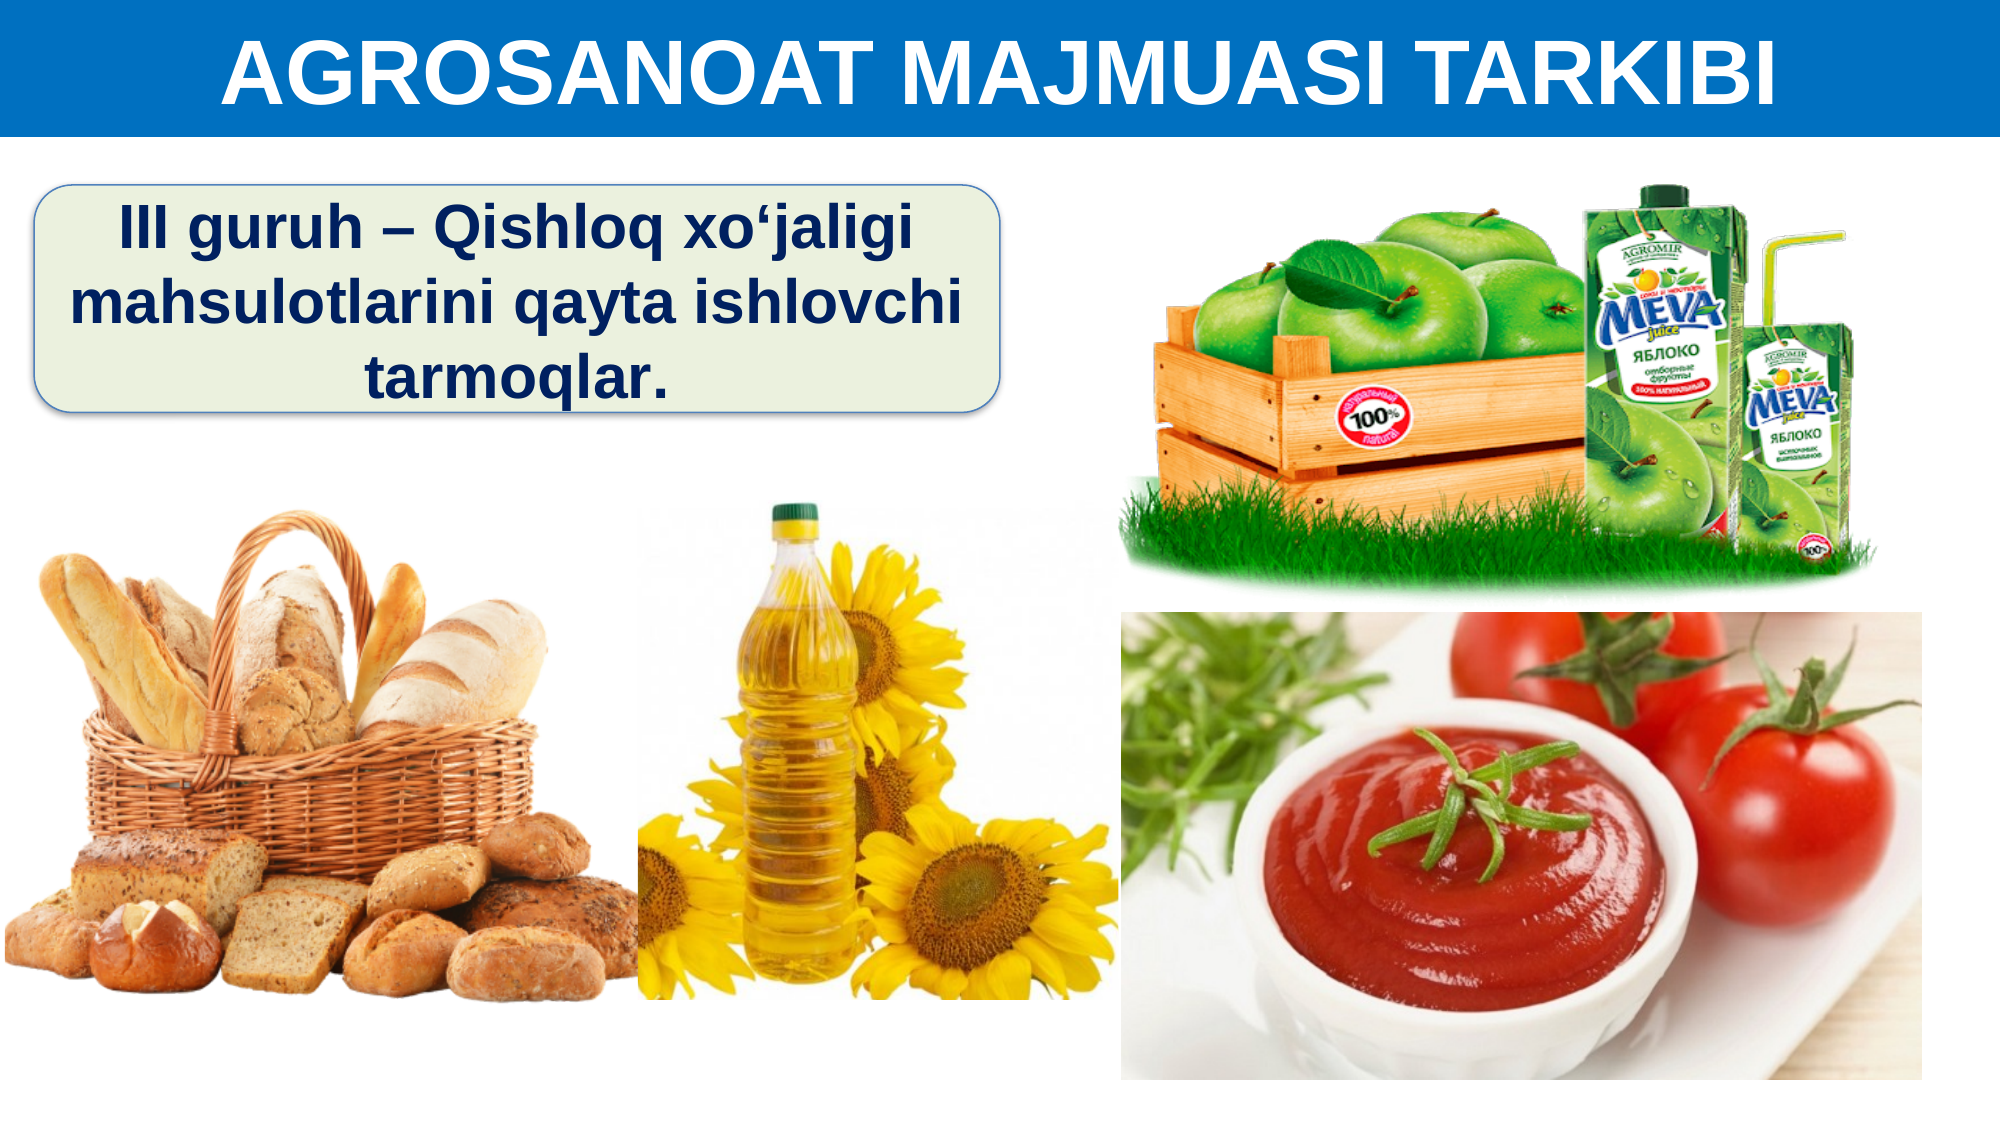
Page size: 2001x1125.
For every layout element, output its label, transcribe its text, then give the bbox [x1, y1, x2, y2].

picture [4, 184, 1923, 1080]
title AGROSANOAT MAJMUASI TARKIBI [0, 0, 2000, 137]
text_box III guruh – Qishloq xo‘jaligi mahsulotlarini qayta ishlovchi tarmoqlar. [33, 184, 1001, 414]
